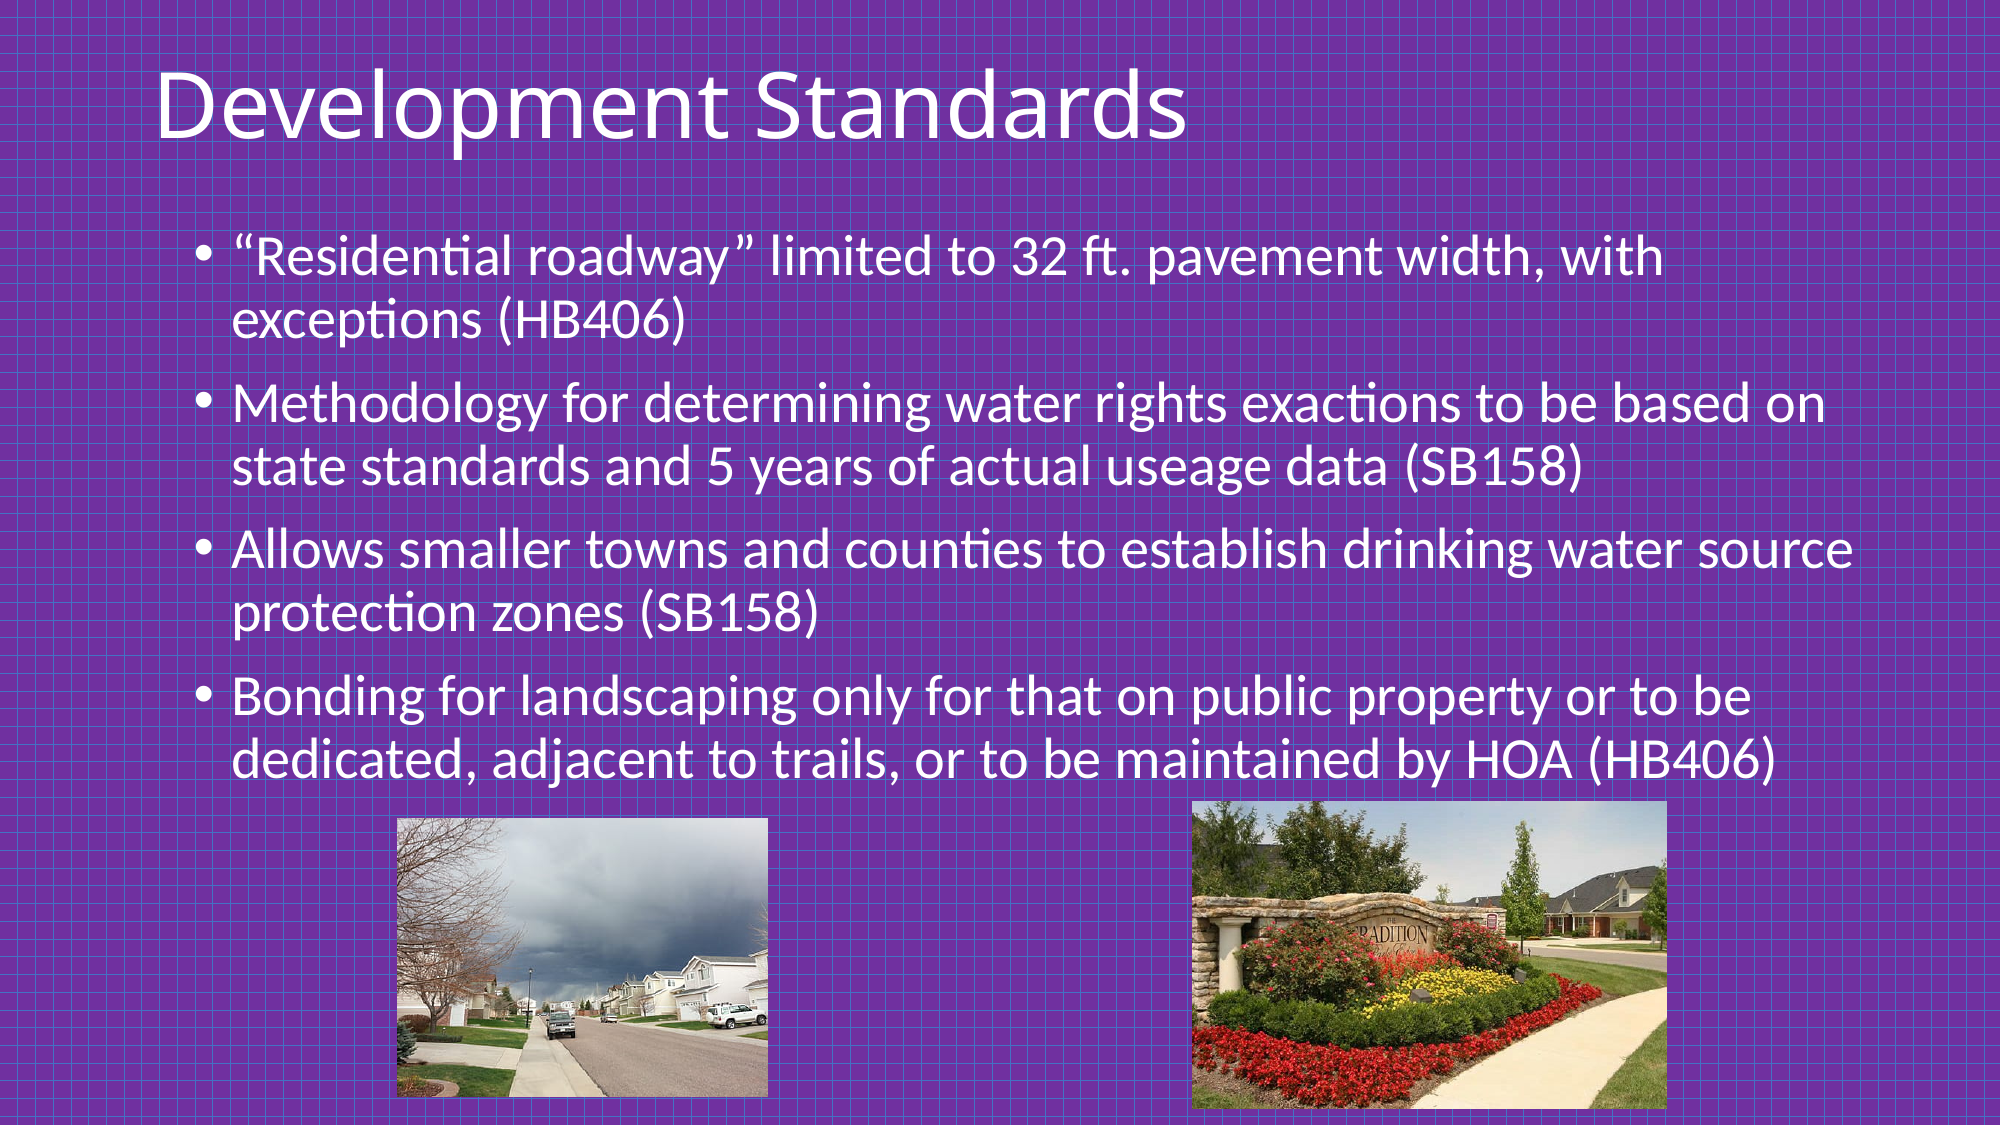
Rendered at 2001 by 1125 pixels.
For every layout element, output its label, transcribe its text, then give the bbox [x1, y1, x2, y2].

picture [1192, 801, 1667, 1109]
title Development Standards [137, 0, 1863, 218]
list “Residential roadway” limited to 32 ft. pavement width, with exceptions (HB406) Methodology for determining water rights exactions to be based on state standards and 5 years of actual useage data (SB158) Allows smaller towns and counties to establish drinking water source protection zones (SB158) Bonding for landscaping only for that on public property or to be dedicated, adjacent to trails, or to be maintained by HOA (HB406) [178, 217, 1904, 932]
picture [397, 818, 768, 1097]
